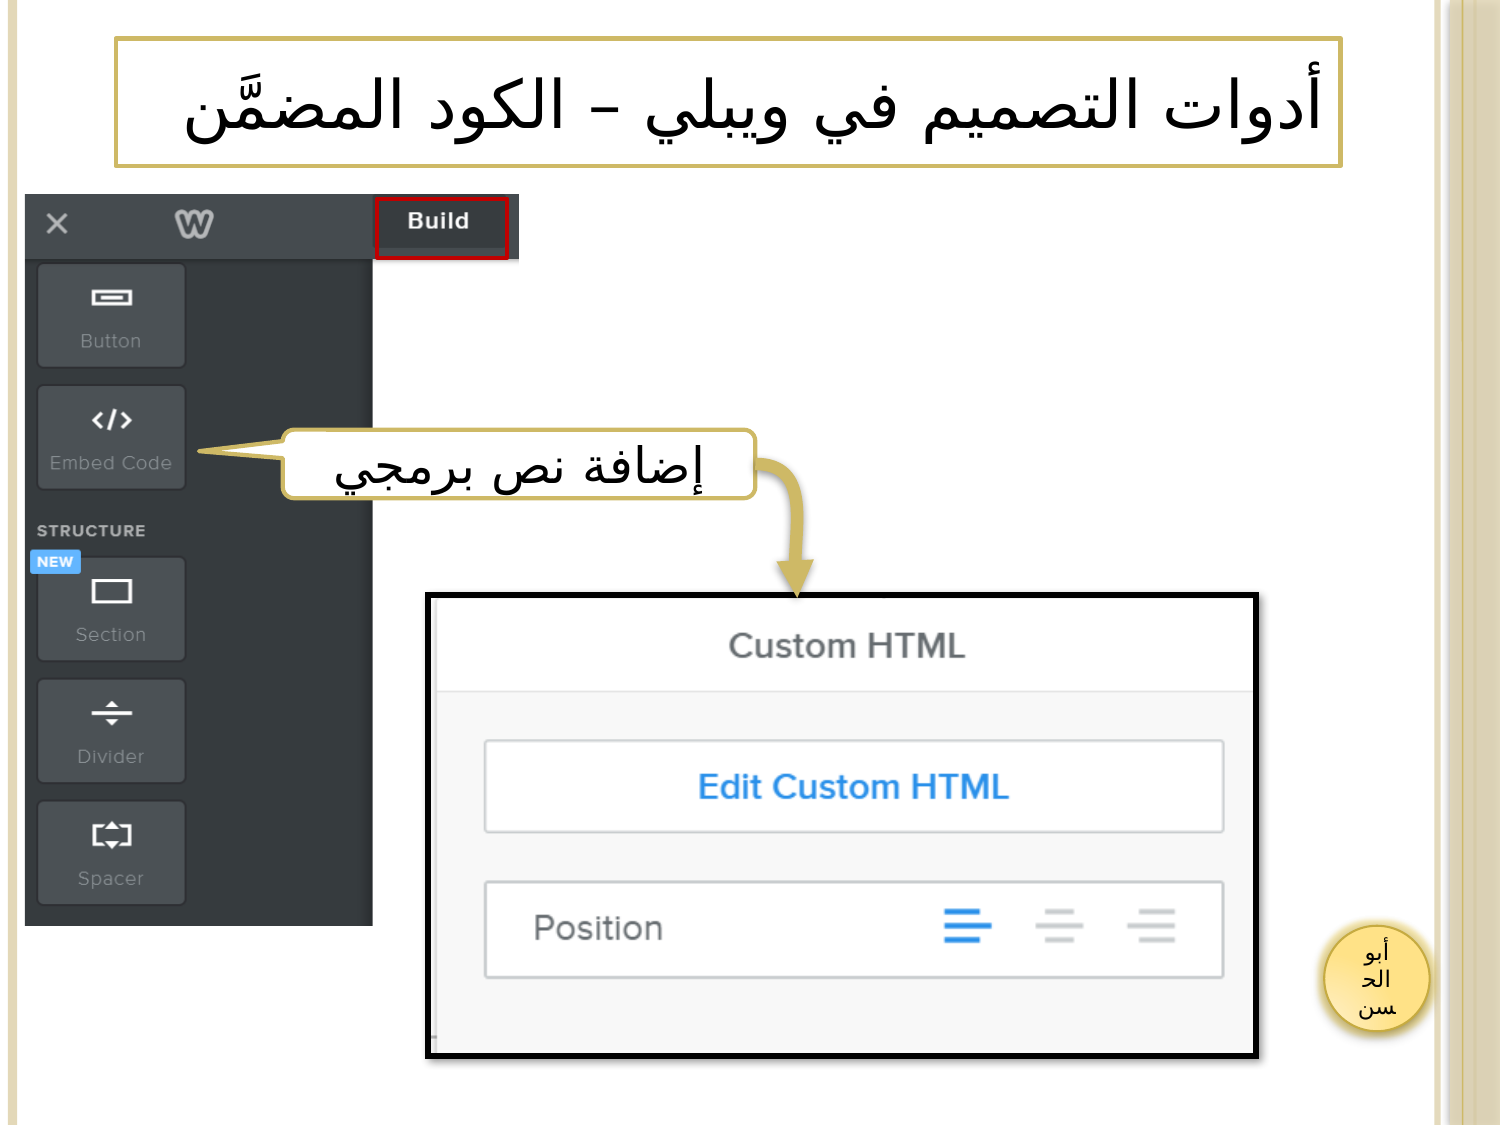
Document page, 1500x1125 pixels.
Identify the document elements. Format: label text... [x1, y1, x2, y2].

title أدوات التصميم في ويبلي – الكود المضمَّن [114, 36, 1343, 168]
text_box إضافة نص برمجي [526, 427, 758, 501]
picture [24, 193, 1254, 1054]
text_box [754, 463, 798, 599]
text_box أبو الحسن [1324, 925, 1430, 1032]
